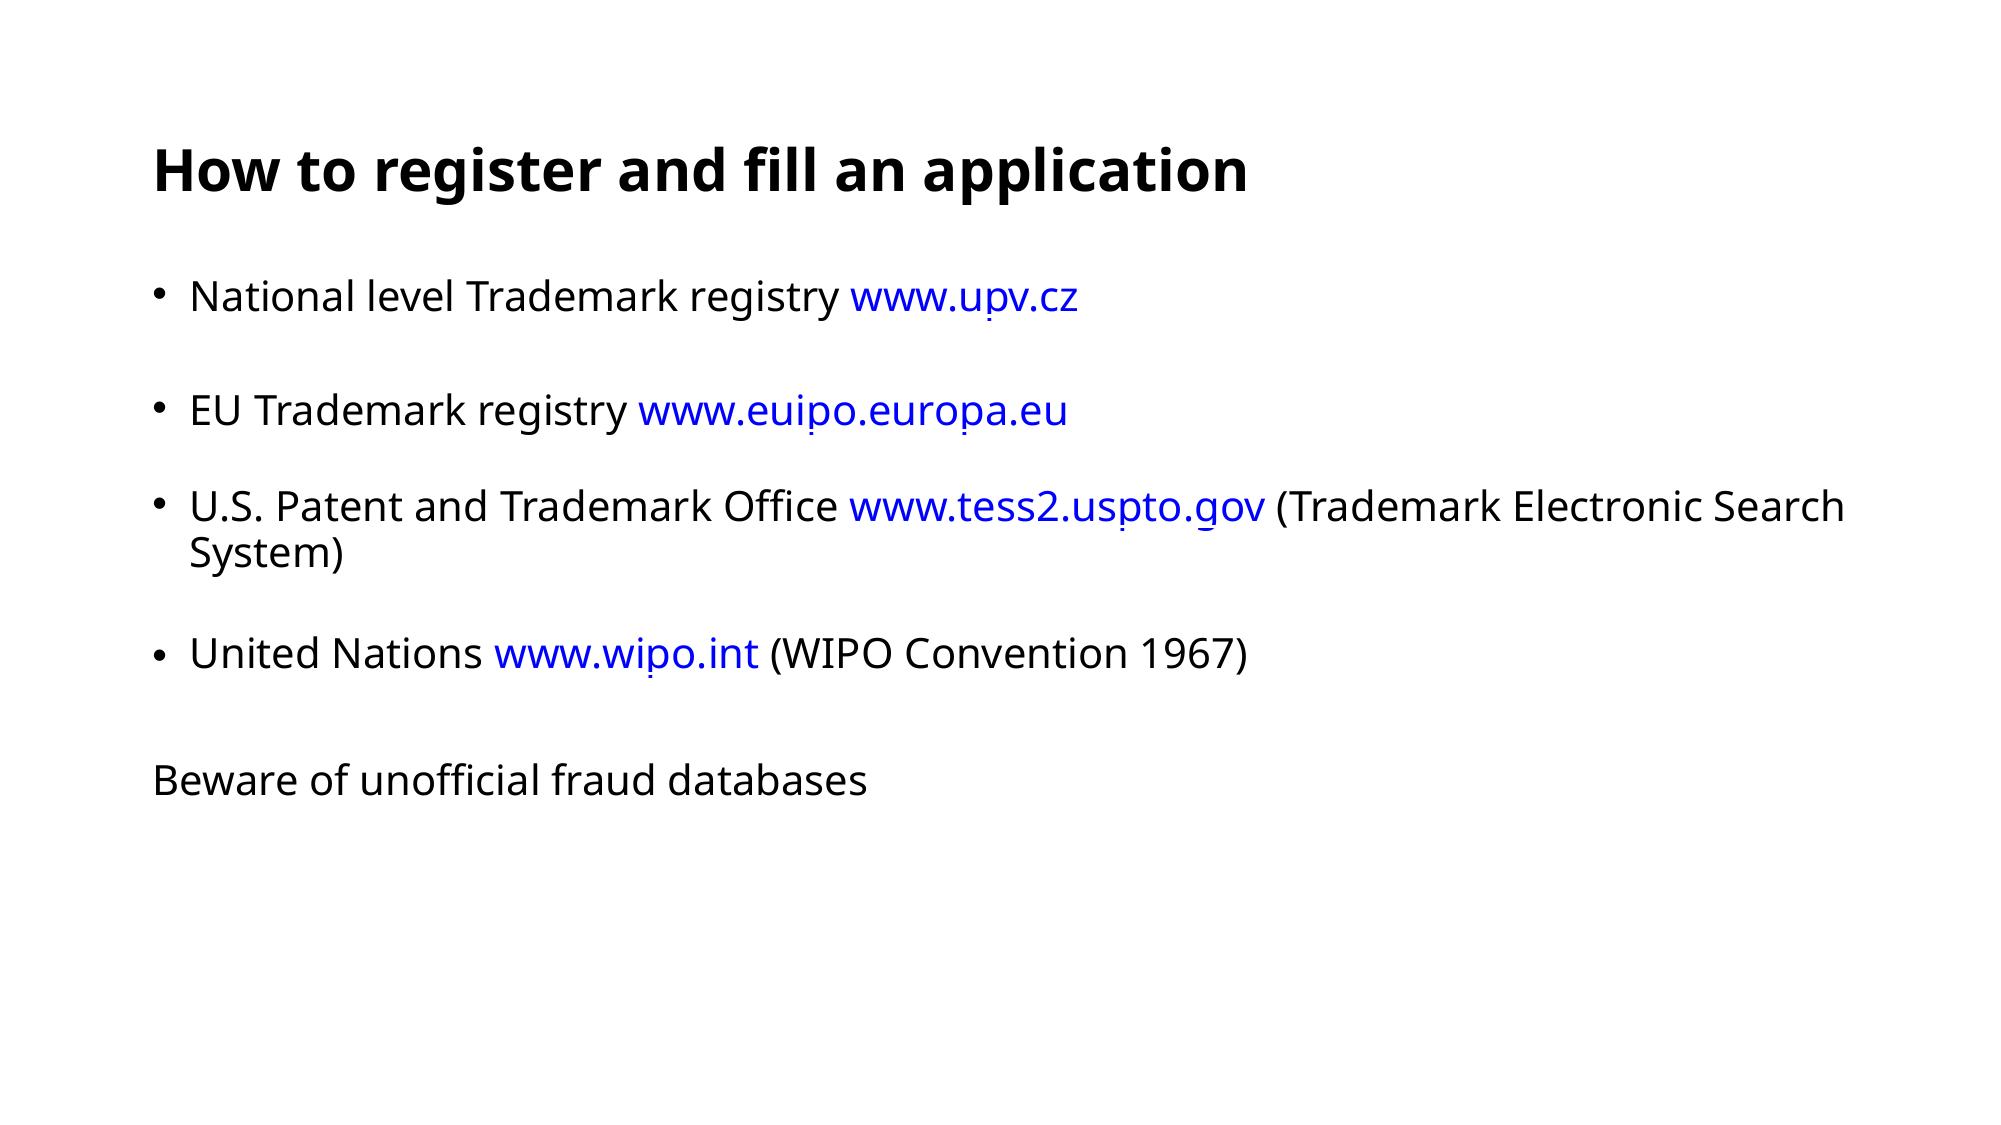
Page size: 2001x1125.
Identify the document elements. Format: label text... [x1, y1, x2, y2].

text_box National level Trademark registry www.upv.cz EU Trademark registry www.euipo.europa.eu U.S. Patent and Trademark Office www.tess2.uspto.gov (Trademark Electronic Search System) United Nations www.wipo.int (WIPO Convention 1967) Beware of unofficial fraud databases [137, 262, 1863, 1014]
text_box How to register and fill an application [137, 59, 1863, 262]
